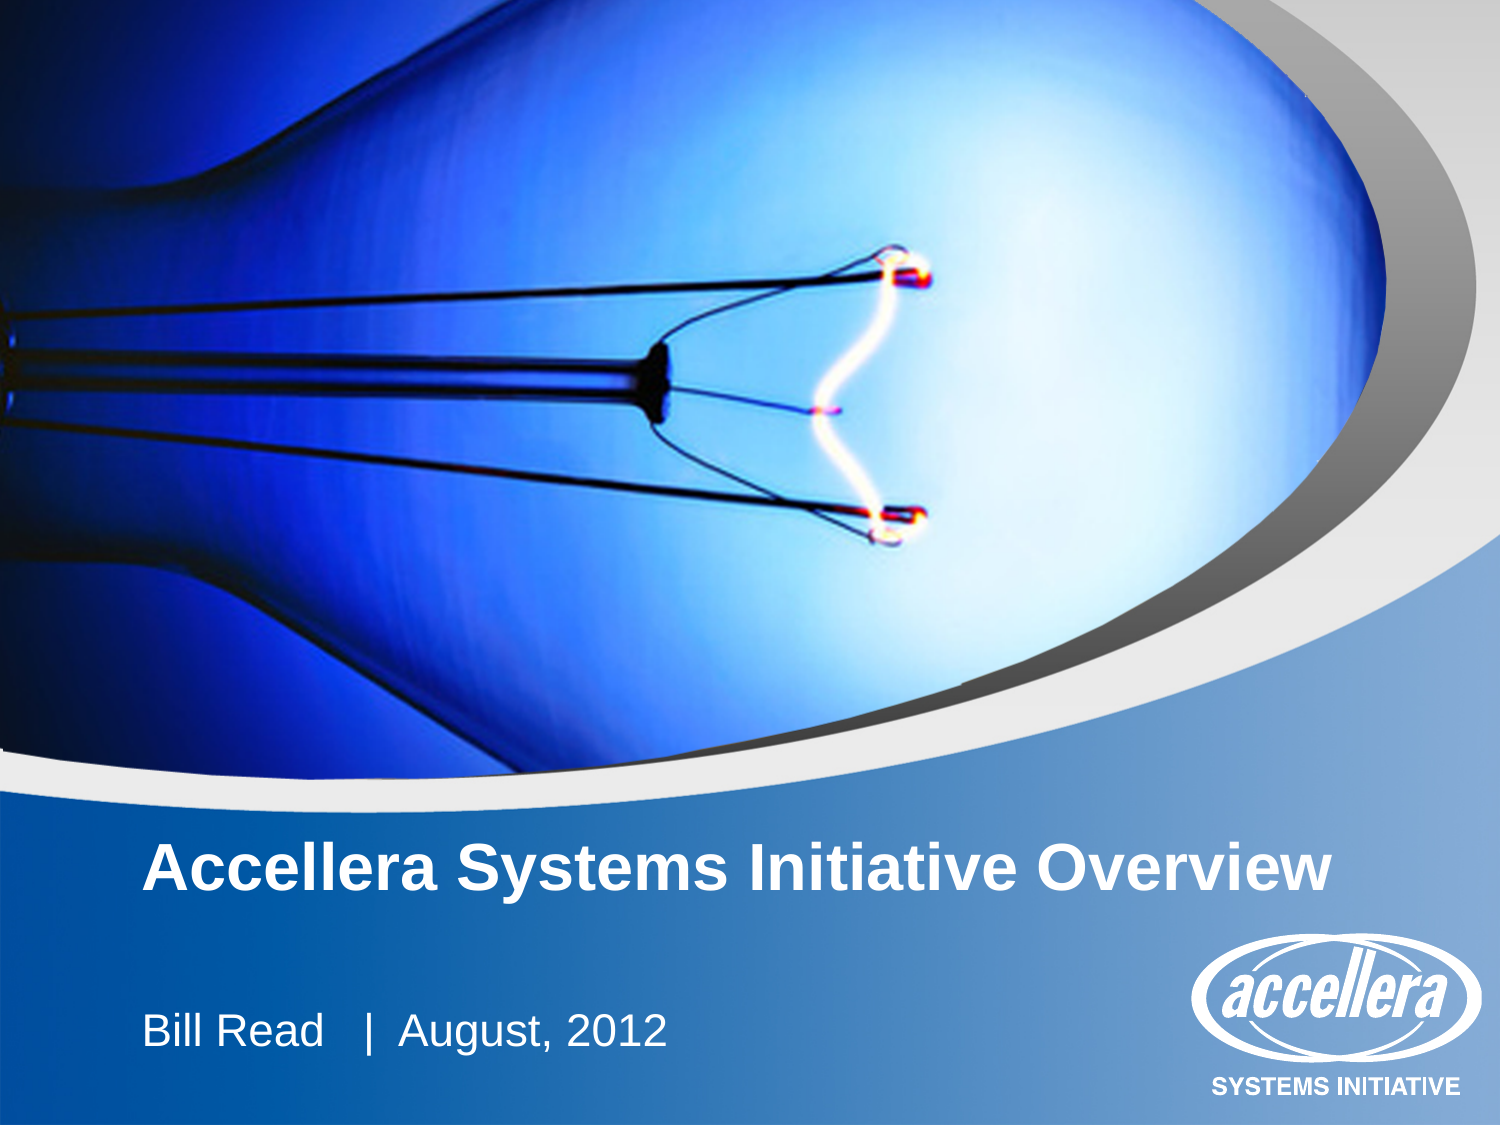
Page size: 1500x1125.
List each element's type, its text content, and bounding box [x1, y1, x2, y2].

subtitle Bill Read | August, 2012 [141, 992, 1144, 1106]
picture [0, 0, 1500, 1125]
title Accellera Systems Initiative Overview [141, 821, 1408, 971]
